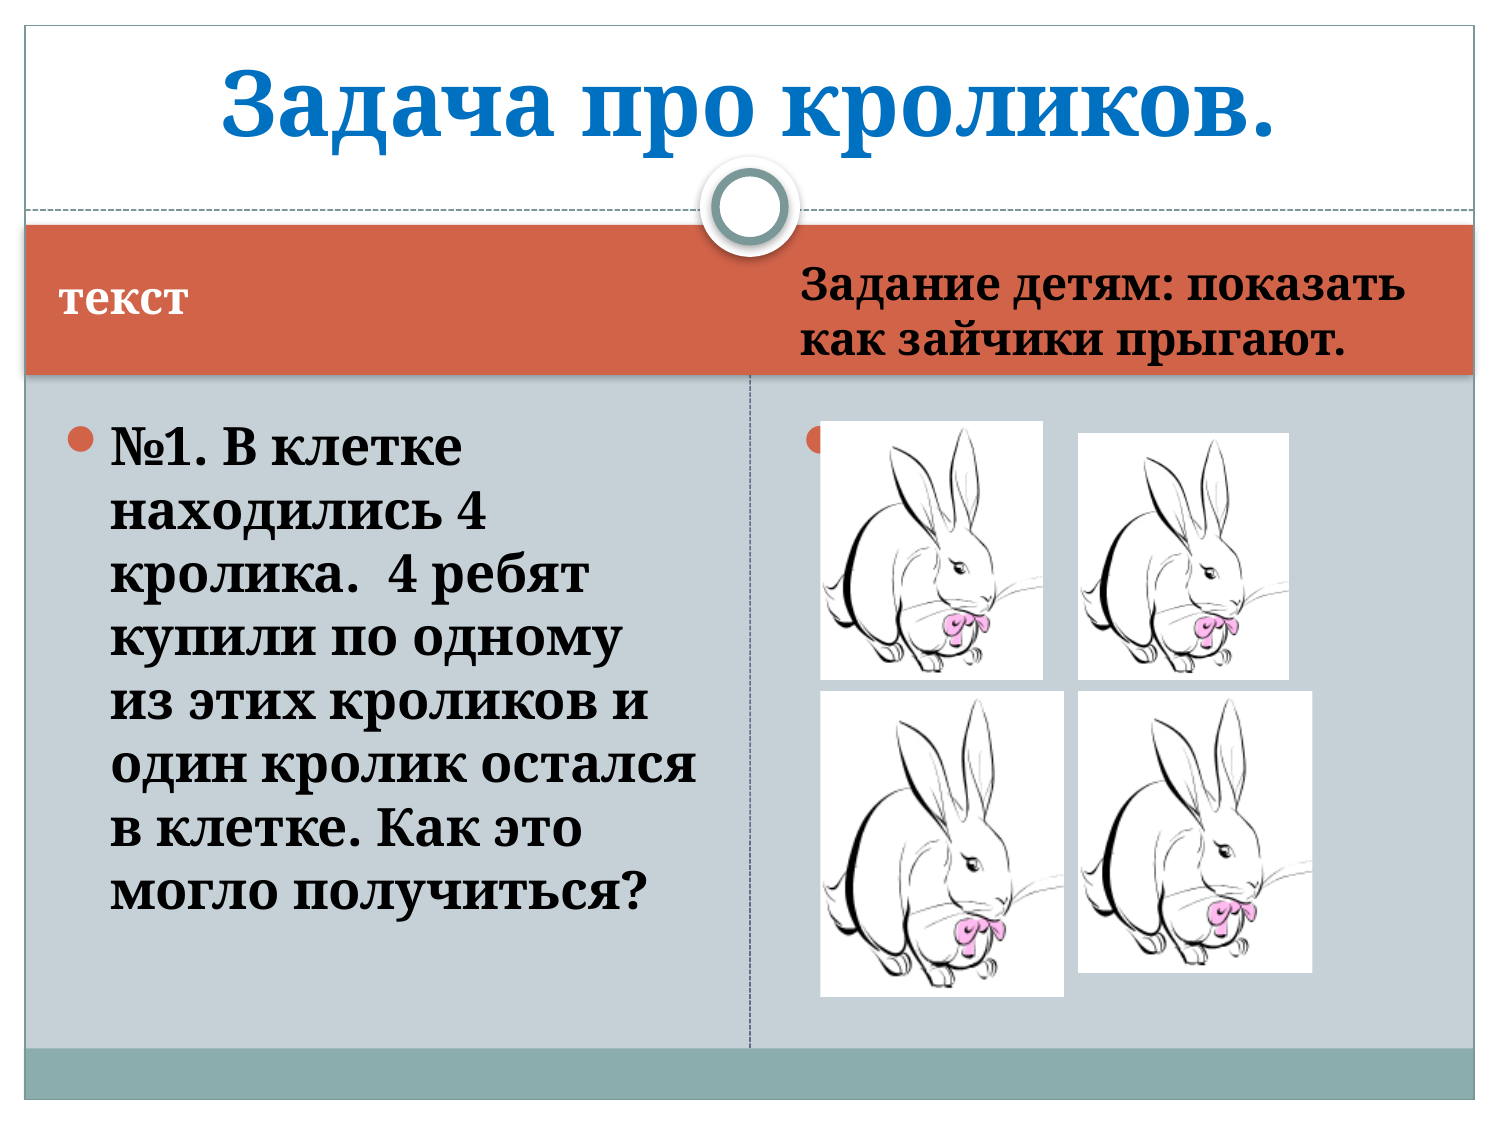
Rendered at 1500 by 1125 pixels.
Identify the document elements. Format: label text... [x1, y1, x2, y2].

picture [1077, 691, 1313, 973]
list [787, 405, 1450, 1033]
list Задание детям: показать как зайчики прыгают. [785, 249, 1450, 371]
title Задача про кроликов. [49, 37, 1450, 162]
picture [820, 421, 1044, 680]
list №1. В клетке находились 4 кролика. 4 ребят купили по одному из этих кроликов и один кролик остался в клетке. Как это могло получиться? [49, 405, 713, 1032]
picture [1077, 433, 1290, 680]
picture [820, 691, 1065, 997]
list текст [43, 250, 708, 341]
